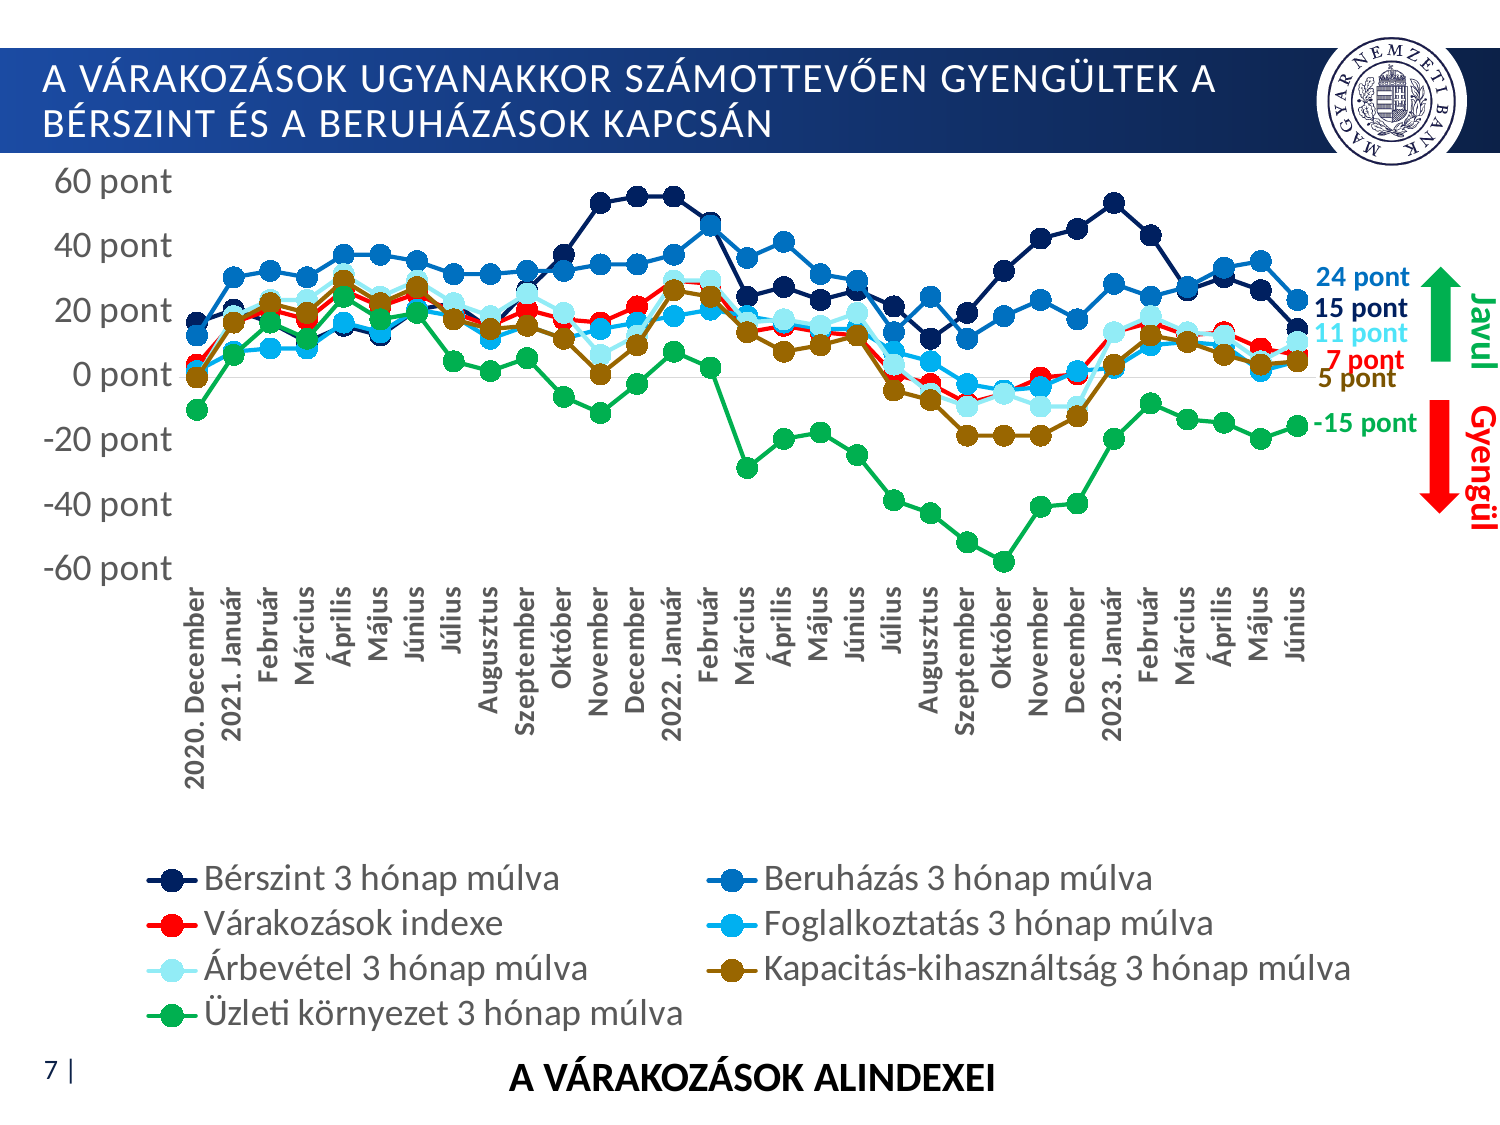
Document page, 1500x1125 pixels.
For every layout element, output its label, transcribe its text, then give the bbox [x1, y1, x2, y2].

title A várakozások ugyanakkor számottevően gyengültek a bérszint és a beruházások kapcsán [27, 51, 1338, 150]
picture [1327, 36, 1457, 150]
text_box A várakozások alindexei [5, 1043, 1500, 1107]
chart [0, 150, 1500, 1043]
